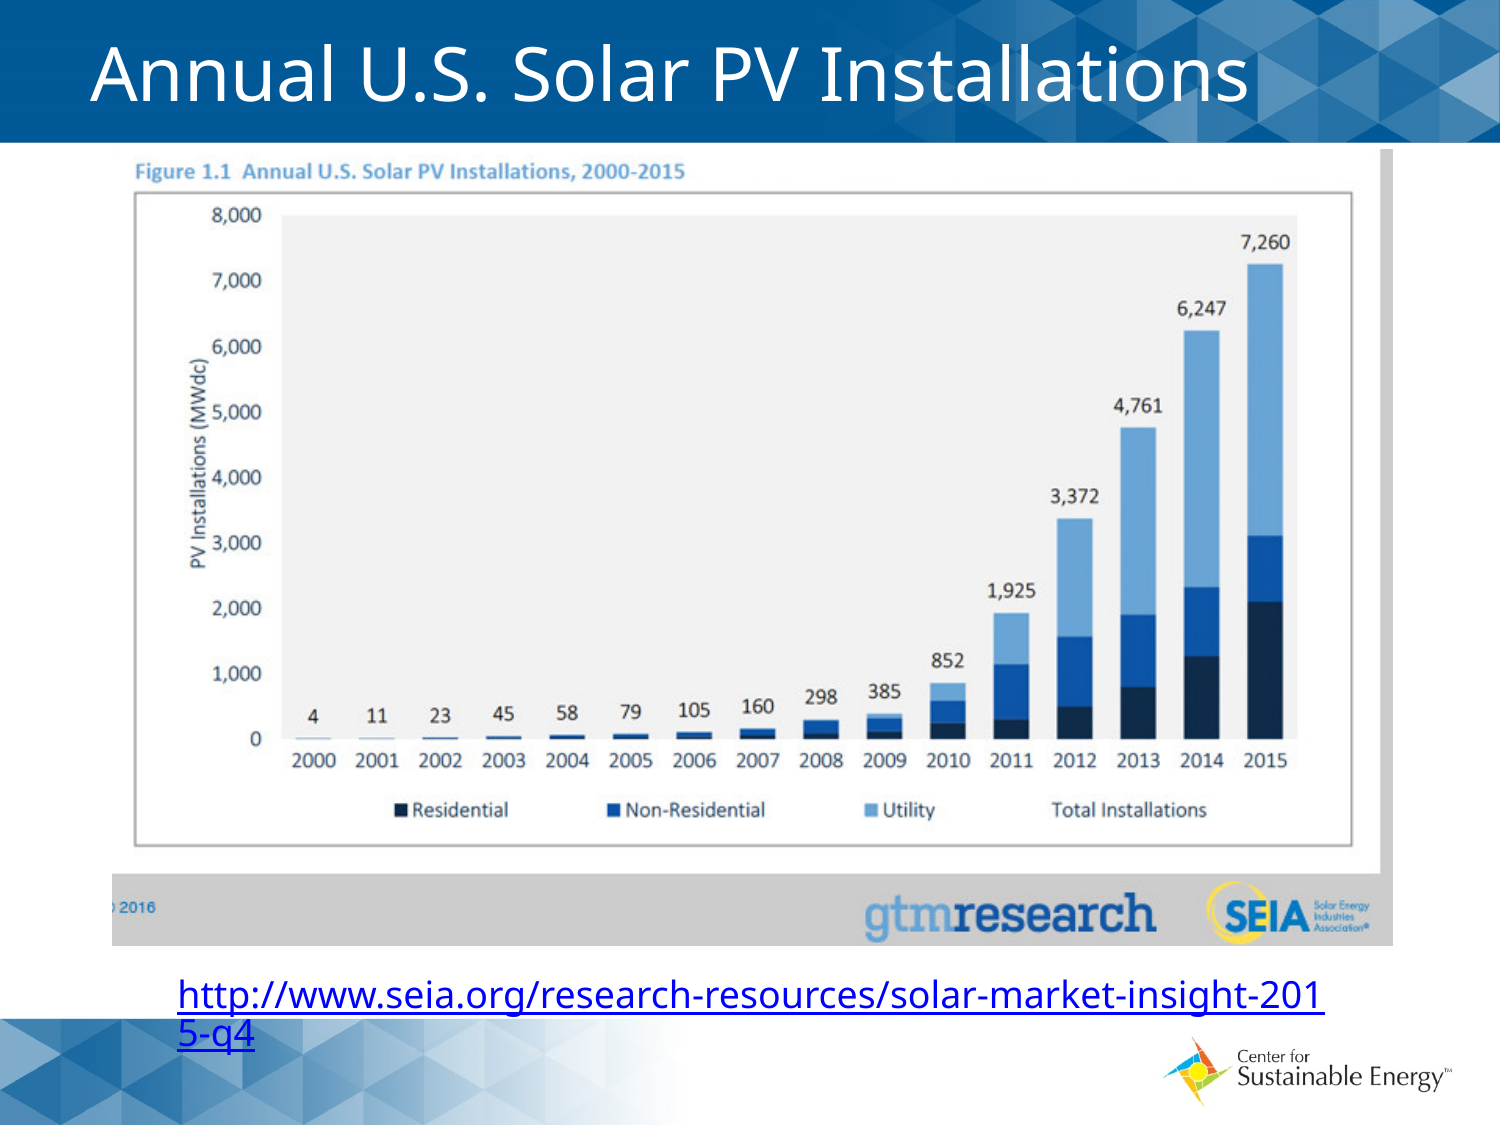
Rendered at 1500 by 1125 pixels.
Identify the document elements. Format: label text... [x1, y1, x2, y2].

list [112, 149, 1393, 946]
picture [0, 0, 1500, 1125]
title Annual U.S. Solar PV Installations [75, 0, 1425, 143]
text_box http://www.seia.org/research-resources/solar-market-insight-2015-q4 [162, 963, 1350, 1030]
